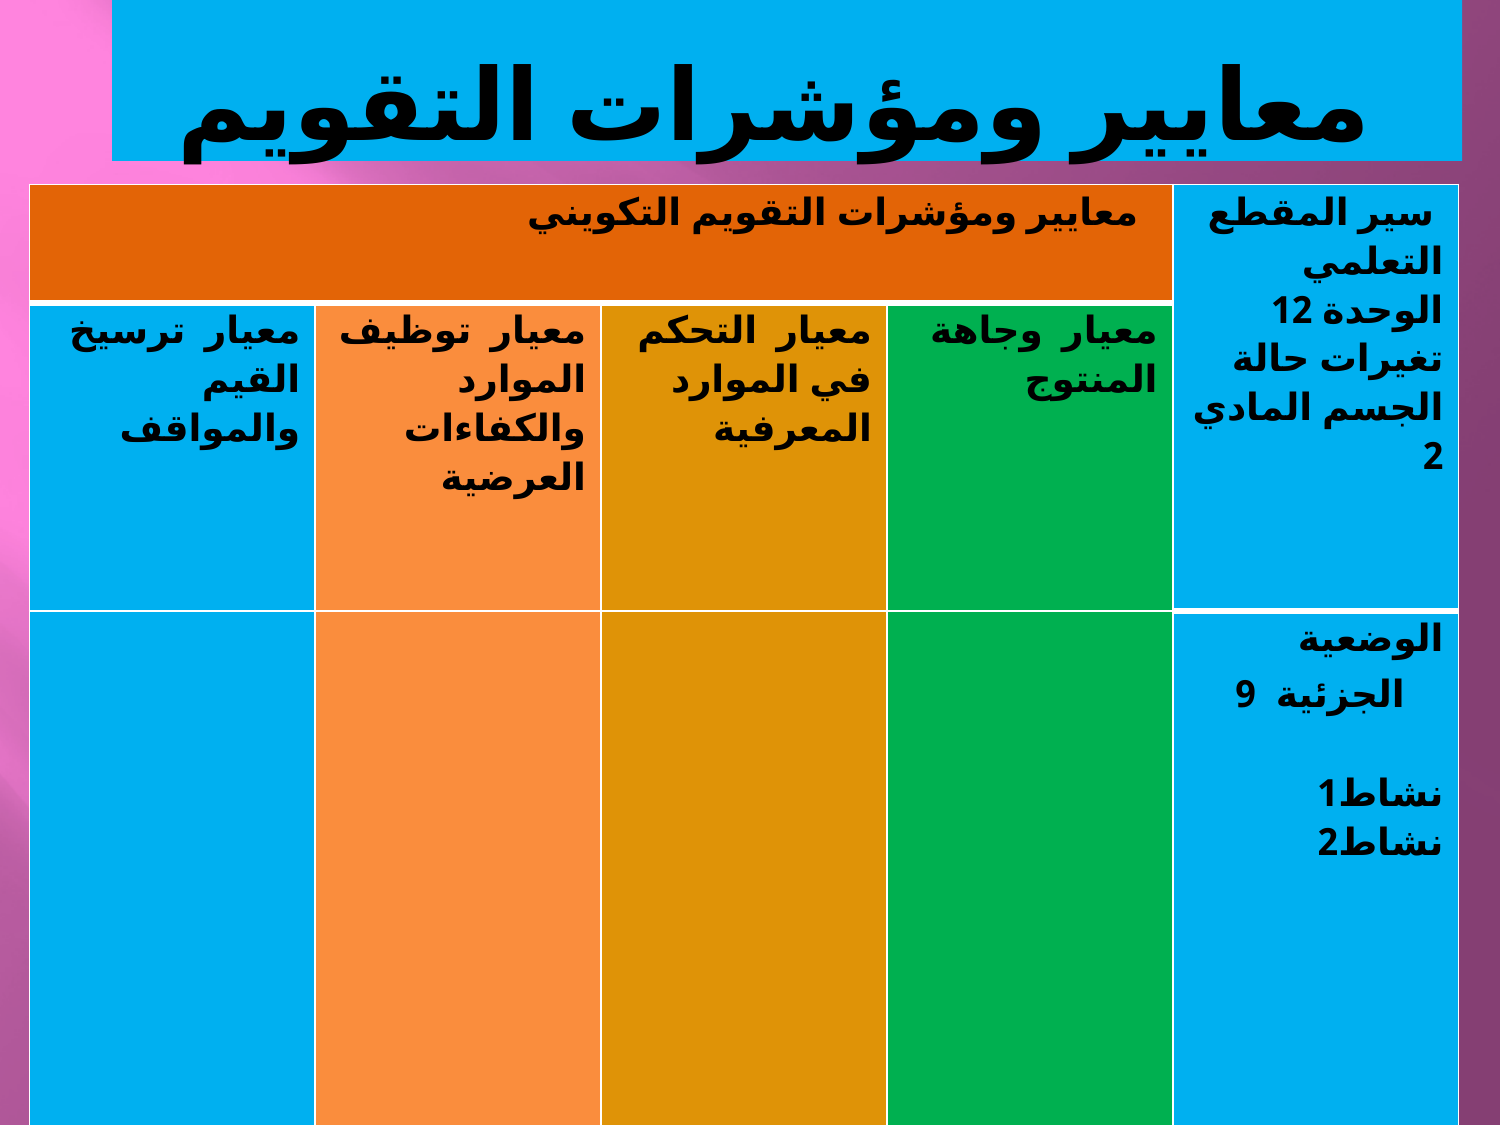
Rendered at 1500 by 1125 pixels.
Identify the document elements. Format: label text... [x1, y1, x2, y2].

table_cell [602, 612, 886, 1125]
table_cell [316, 612, 600, 1125]
table_cell [888, 612, 1172, 1125]
table_cell الوضعية الجزئية 9 نشاط1 نشاط2 [1174, 614, 1458, 1125]
table_cell معيار وجاهة المنتوج [888, 306, 1172, 610]
table_header سير المقطع التعلمي الوحدة 12 تغيرات حالة الجسم المادي 2 [1174, 185, 1458, 608]
table_cell معيار ترسيخ القيم والمواقف [30, 306, 314, 610]
table_cell معيار التحكم في الموارد المعرفية [602, 306, 886, 610]
table_cell [30, 612, 314, 1125]
table_cell معيار توظيف الموارد والكفاءات العرضية [316, 306, 600, 610]
title معايير ومؤشرات التقويم [112, 0, 1463, 161]
table_header معايير ومؤشرات التقويم التكويني [30, 185, 1172, 300]
